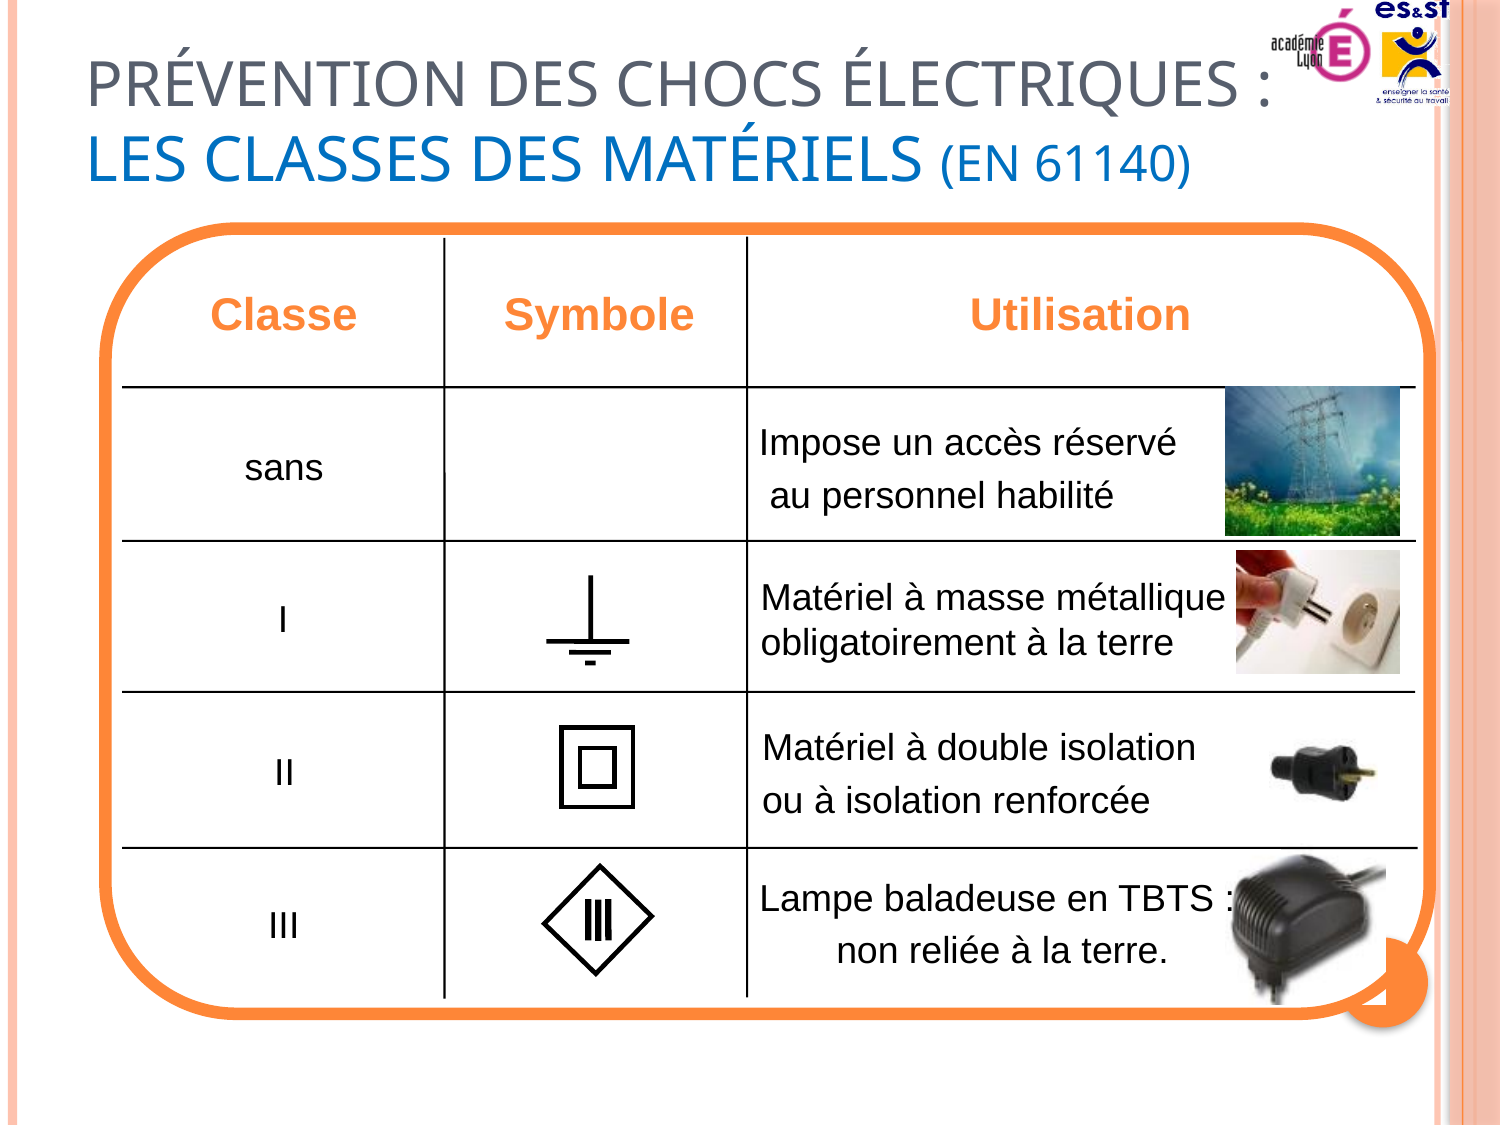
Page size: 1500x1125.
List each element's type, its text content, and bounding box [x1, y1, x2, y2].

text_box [545, 574, 630, 664]
text_box [105, 228, 1430, 1014]
text_box Classe [123, 278, 133, 292]
picture [1225, 714, 1386, 1005]
picture [1225, 386, 1400, 537]
picture [1236, 550, 1400, 674]
title Prévention des chocs électriques : Les classes des matériels (EN 61140) [70, 12, 1430, 202]
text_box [561, 726, 634, 808]
text_box Utilisation [1403, 278, 1415, 297]
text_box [561, 879, 635, 961]
picture [1269, 0, 1453, 107]
